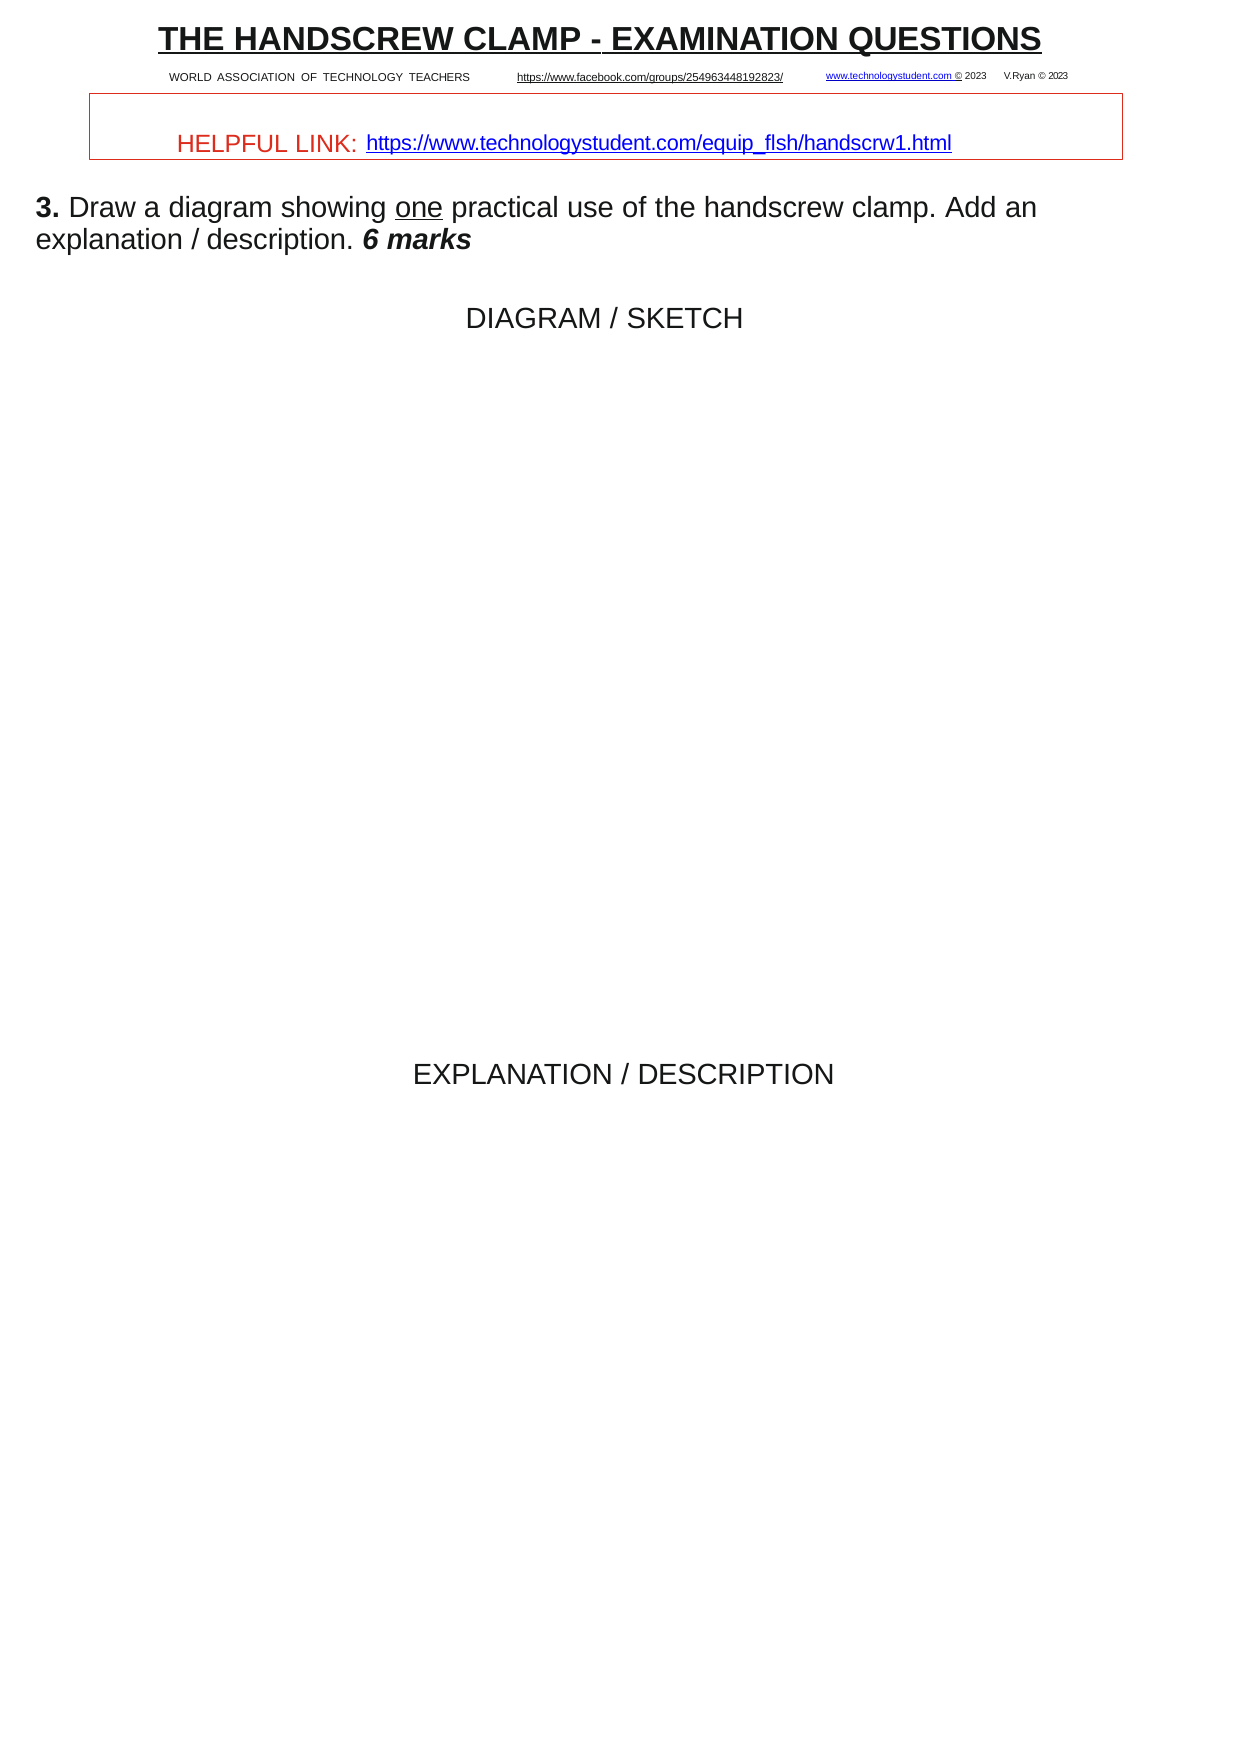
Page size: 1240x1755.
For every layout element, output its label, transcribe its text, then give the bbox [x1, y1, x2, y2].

text_box THE HANDSCREW CLAMP - EXAMINATION QUESTIONS WORLD ASSOCIATION OF TECHNOLOGY TEACHERS https://www.facebook.com/groups/254963448192823/ www.technologystudent.com © 2023 V.Ryan © 2023 [151, 0, 1096, 85]
text_box EXPLANATION / DESCRIPTION [410, 1053, 841, 1091]
text_box HELPFUL LINK: https://www.technologystudent.com/equip_ﬂsh/handscrw1.html [89, 93, 1123, 160]
text_box 3. Draw a diagram showing one practical use of the handscrew clamp. Add an explanation / description. 6 marks DIAGRAM / SKETCH [33, 185, 1189, 334]
